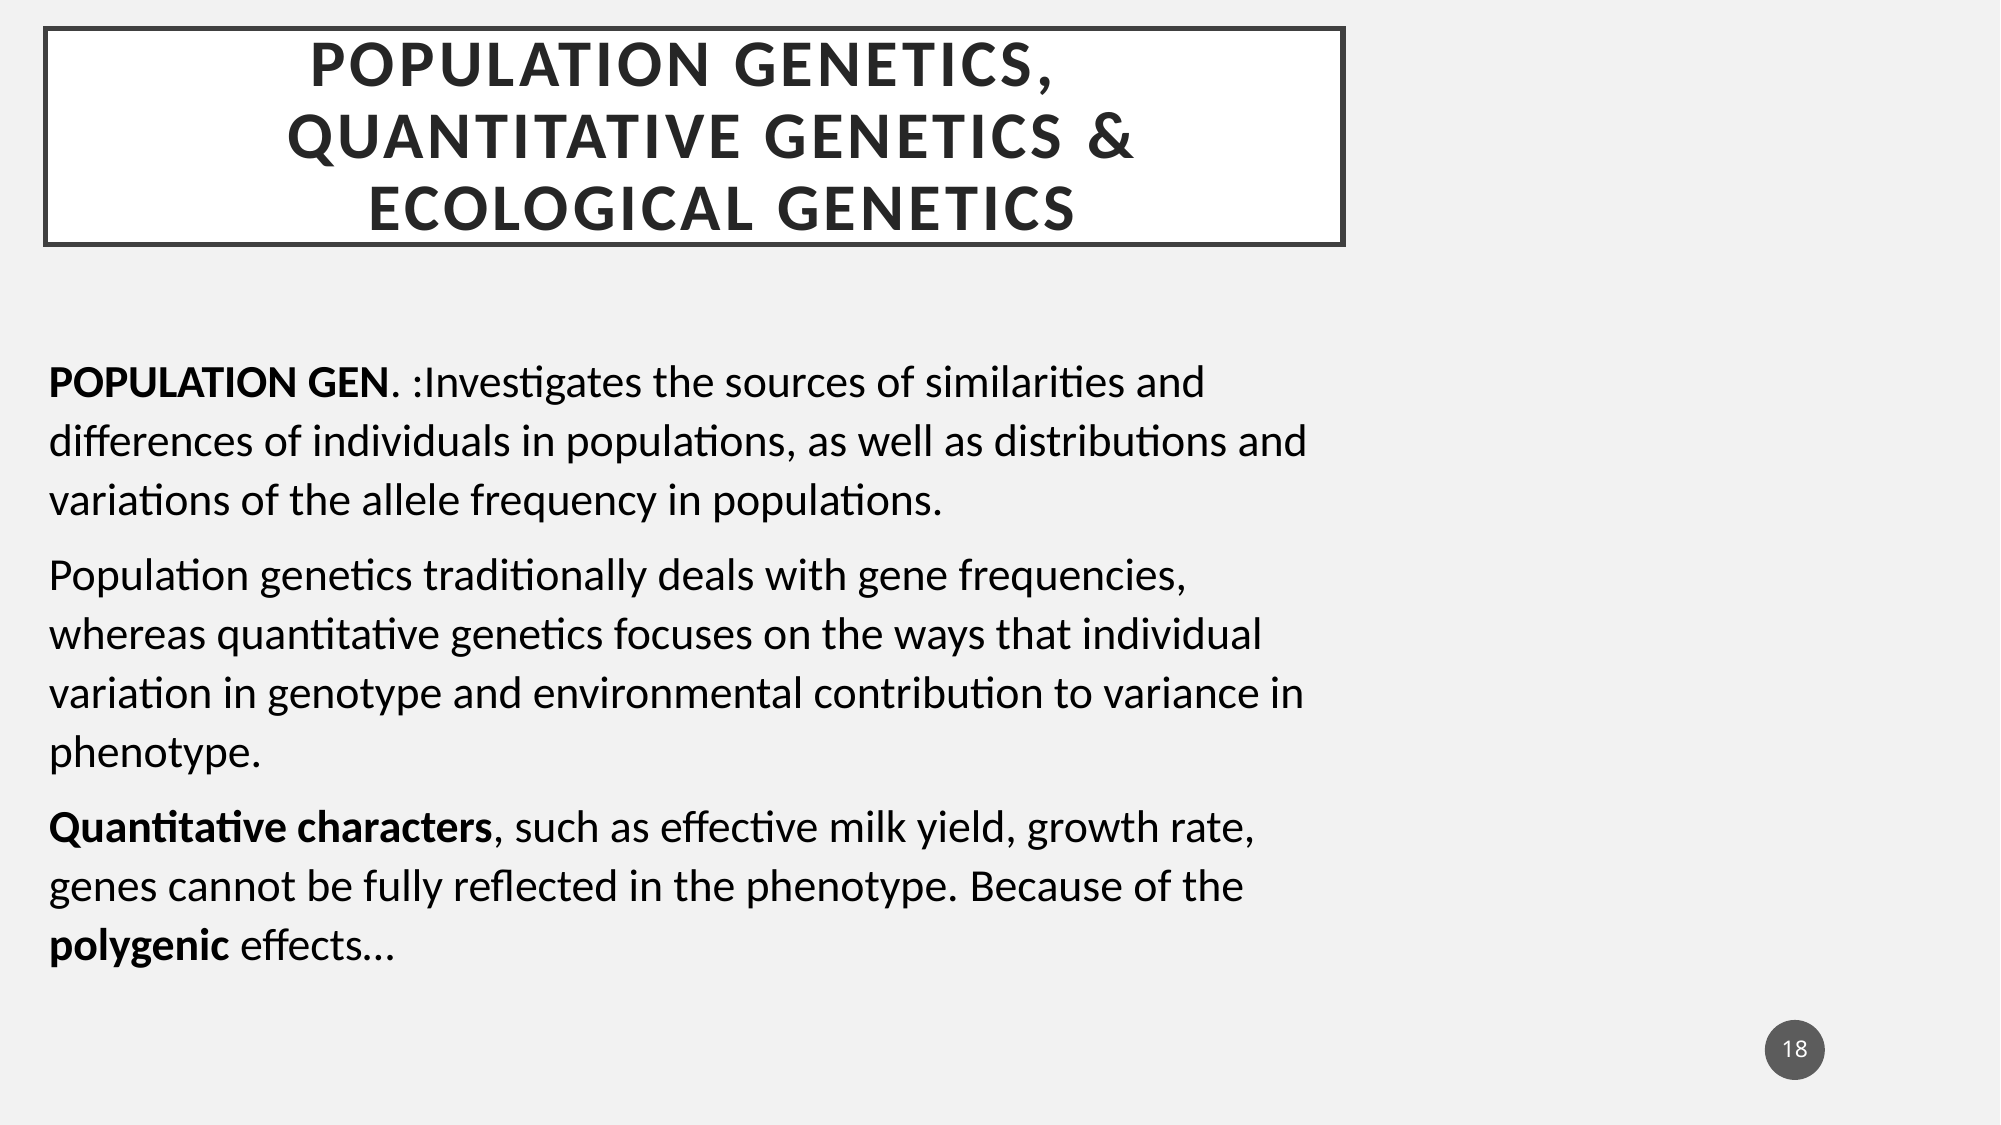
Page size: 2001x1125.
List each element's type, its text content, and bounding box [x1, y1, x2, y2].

text_box POPULATION GEN. :Investigates the sources of similarities and differences of individuals in populations, as well as distributions and variations of the allele frequency in populations. Population genetics traditionally deals with gene frequencies, whereas quantitative genetics focuses on the ways that individual variation in genotype and environmental contribution to variance in phenotype. Quantitative characters, such as effective milk yield, growth rate, genes cannot be fully reflected in the phenotype. Because of the polygenic effects… [34, 340, 1369, 977]
title Population Genetics, Quantitative Genetics & Ecological Genetics [43, 26, 1346, 247]
slide_number 18 [1764, 1019, 1825, 1080]
